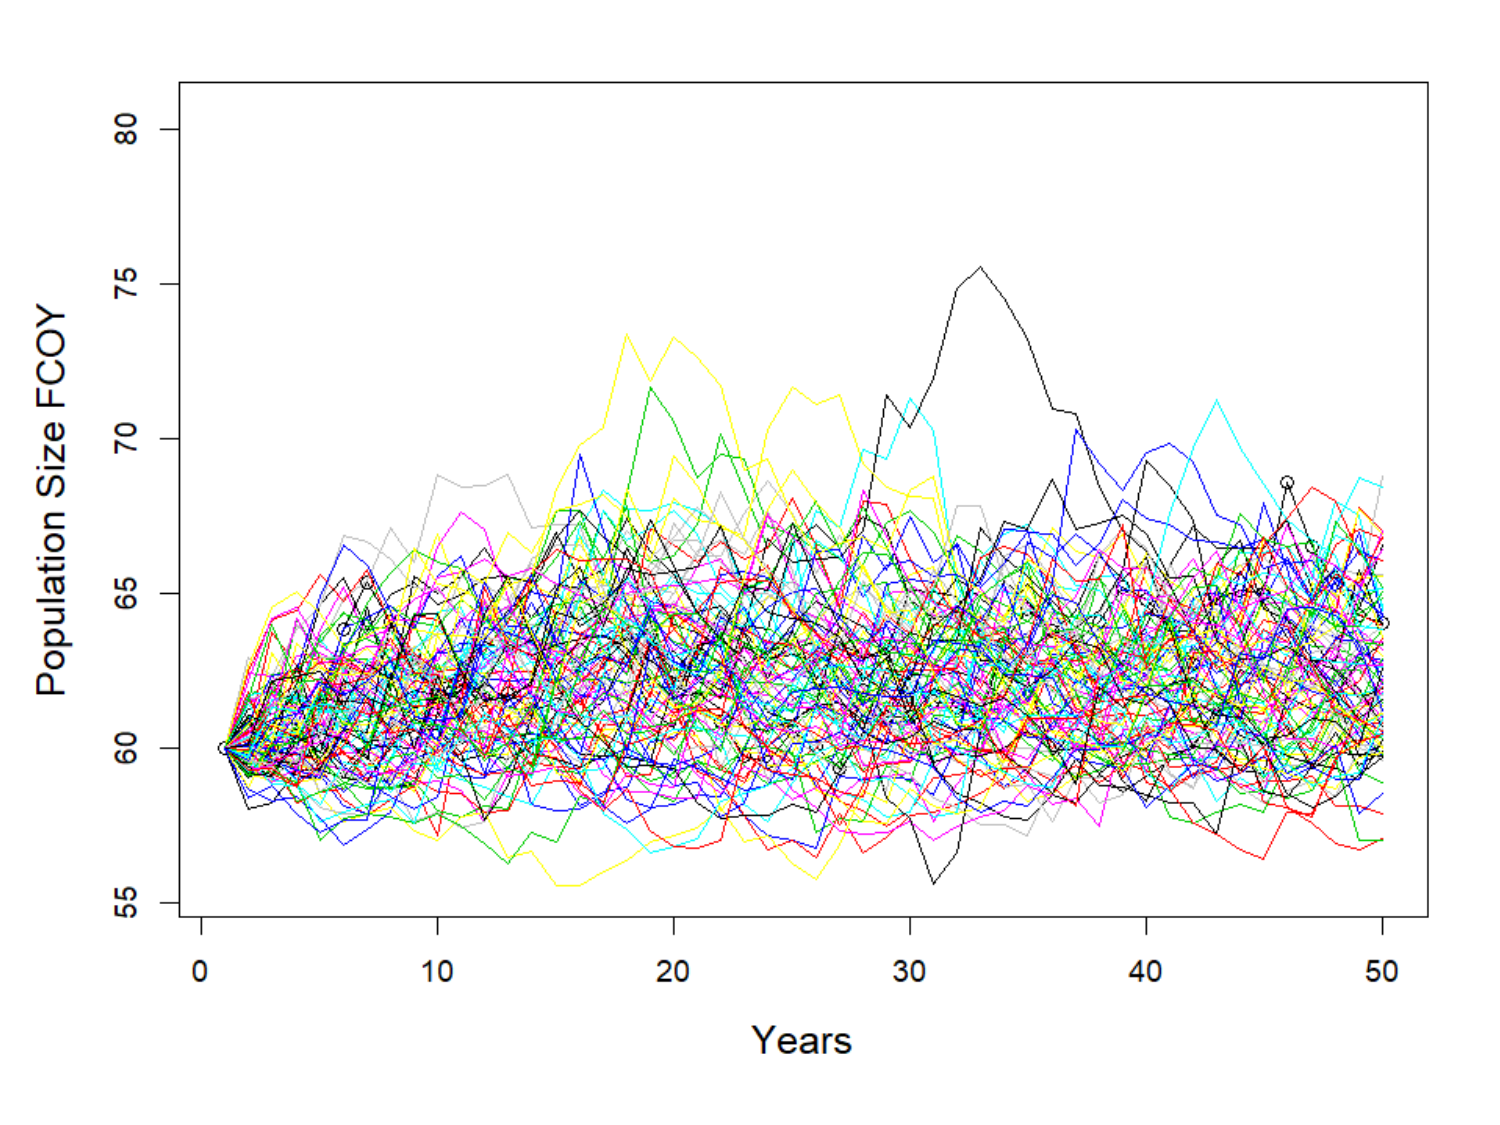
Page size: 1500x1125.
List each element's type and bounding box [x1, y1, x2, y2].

picture [35, 45, 1465, 1080]
